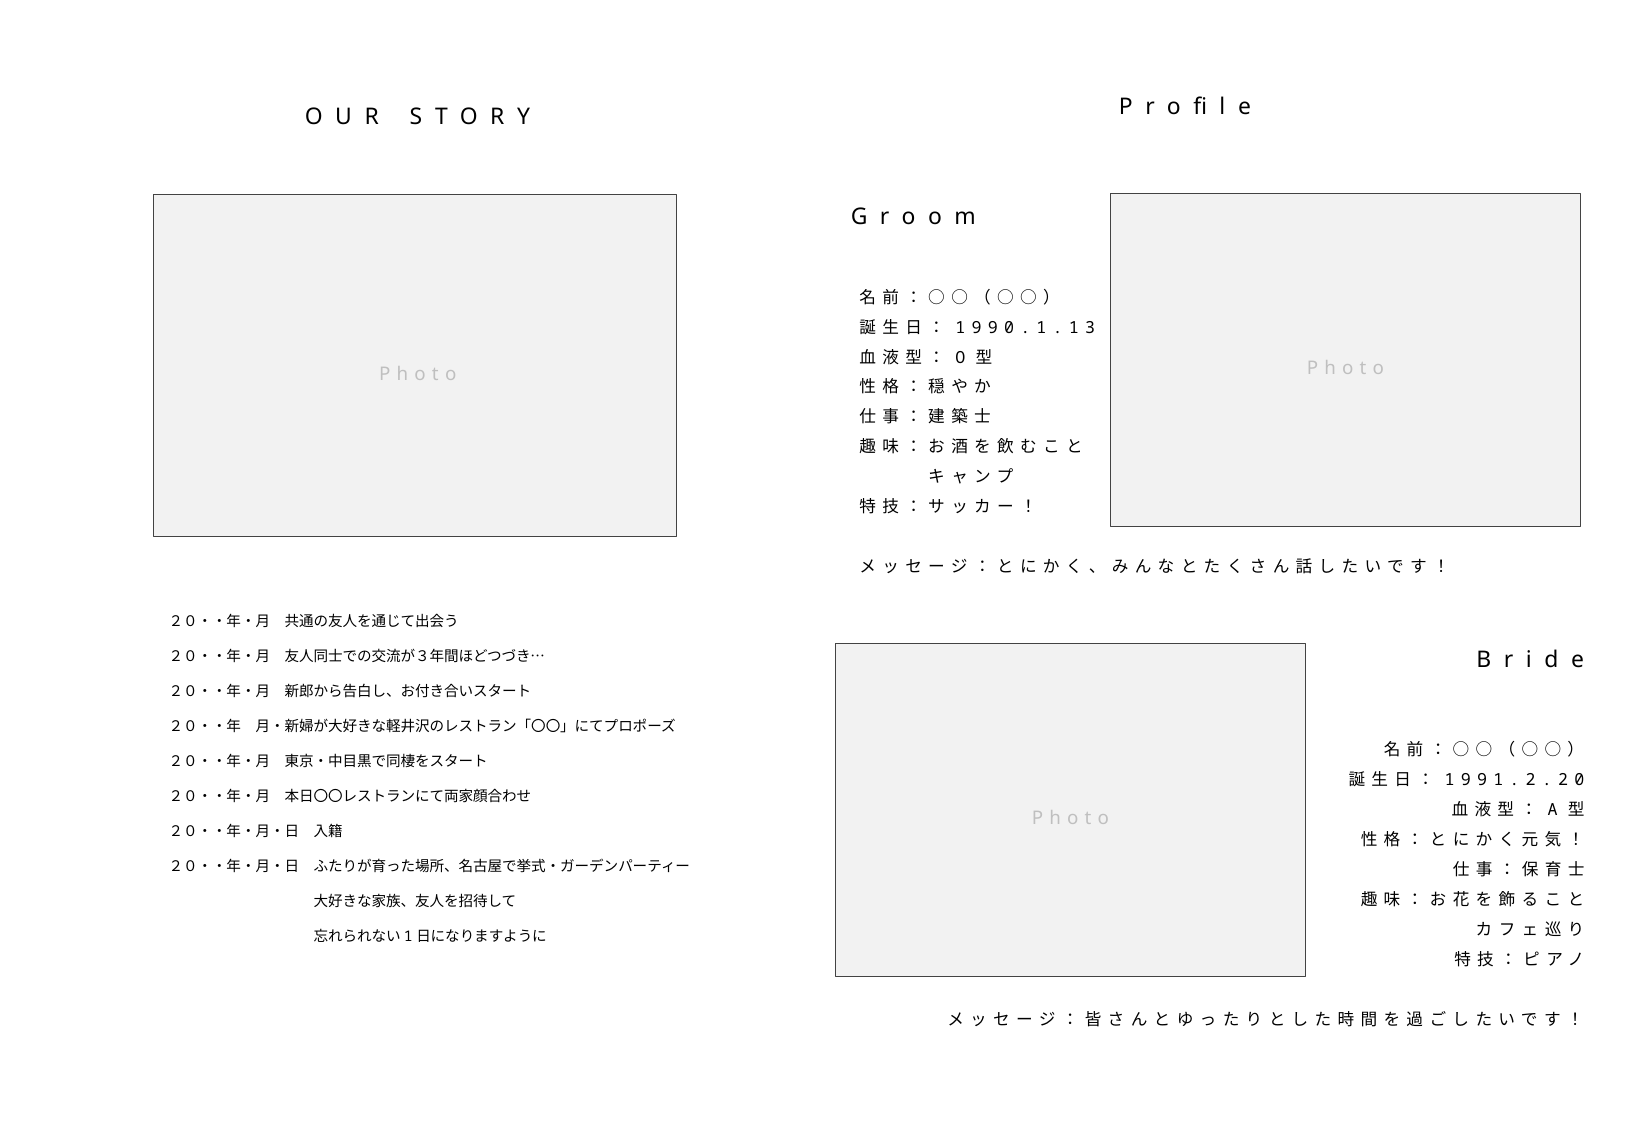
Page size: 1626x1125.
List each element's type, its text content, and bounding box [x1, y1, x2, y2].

text_box OUR STORY [159, 86, 676, 160]
text_box 名前：○○（○○） 誕生日：1991.2.20 血液型：A型 性格：とにかく元気！ 仕事：保育士 趣味：お花を飾ること カフェ巡り 特技：ピアノ メッセージ：皆さんとゆったりとした時間を過ごしたいです！ [880, 721, 1600, 1037]
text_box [1110, 192, 1581, 527]
text_box Profile [926, 76, 1444, 150]
text_box ２０・・年・月 共通の友人を通じて出会う ２０・・年・月 友人同士での交流が３年間ほどつづき… ２０・・年・月 新郎から告白し、お付き合いスタート ２０・・年 月・新婦が大好きな軽井沢のレストラン「〇〇」にてプロポーズ ２０・・年・月 東京・中目黒で同棲をスタート ２０・・年・月 本日〇〇レストランにて両家顔合わせ ２０・・年・月・日 入籍 ２０・・年・月・日 ふたりが育った場所、名古屋で挙式・ガーデンパーティー 大好きな家族、友人を招待して 忘れられない1日になりますように [153, 587, 770, 952]
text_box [153, 194, 677, 537]
text_box Bride [1415, 629, 1600, 703]
text_box Groom [835, 186, 1049, 260]
text_box 名前：○○（○○） 誕生日：1990.1.13 血液型：O型 性格：穏やか 仕事：建築士 趣味：お酒を飲むこと キャンプ 特技：サッカー！ メッセージ：とにかく、みんなとたくさん話したいです！ [844, 269, 1563, 584]
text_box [835, 642, 1306, 977]
